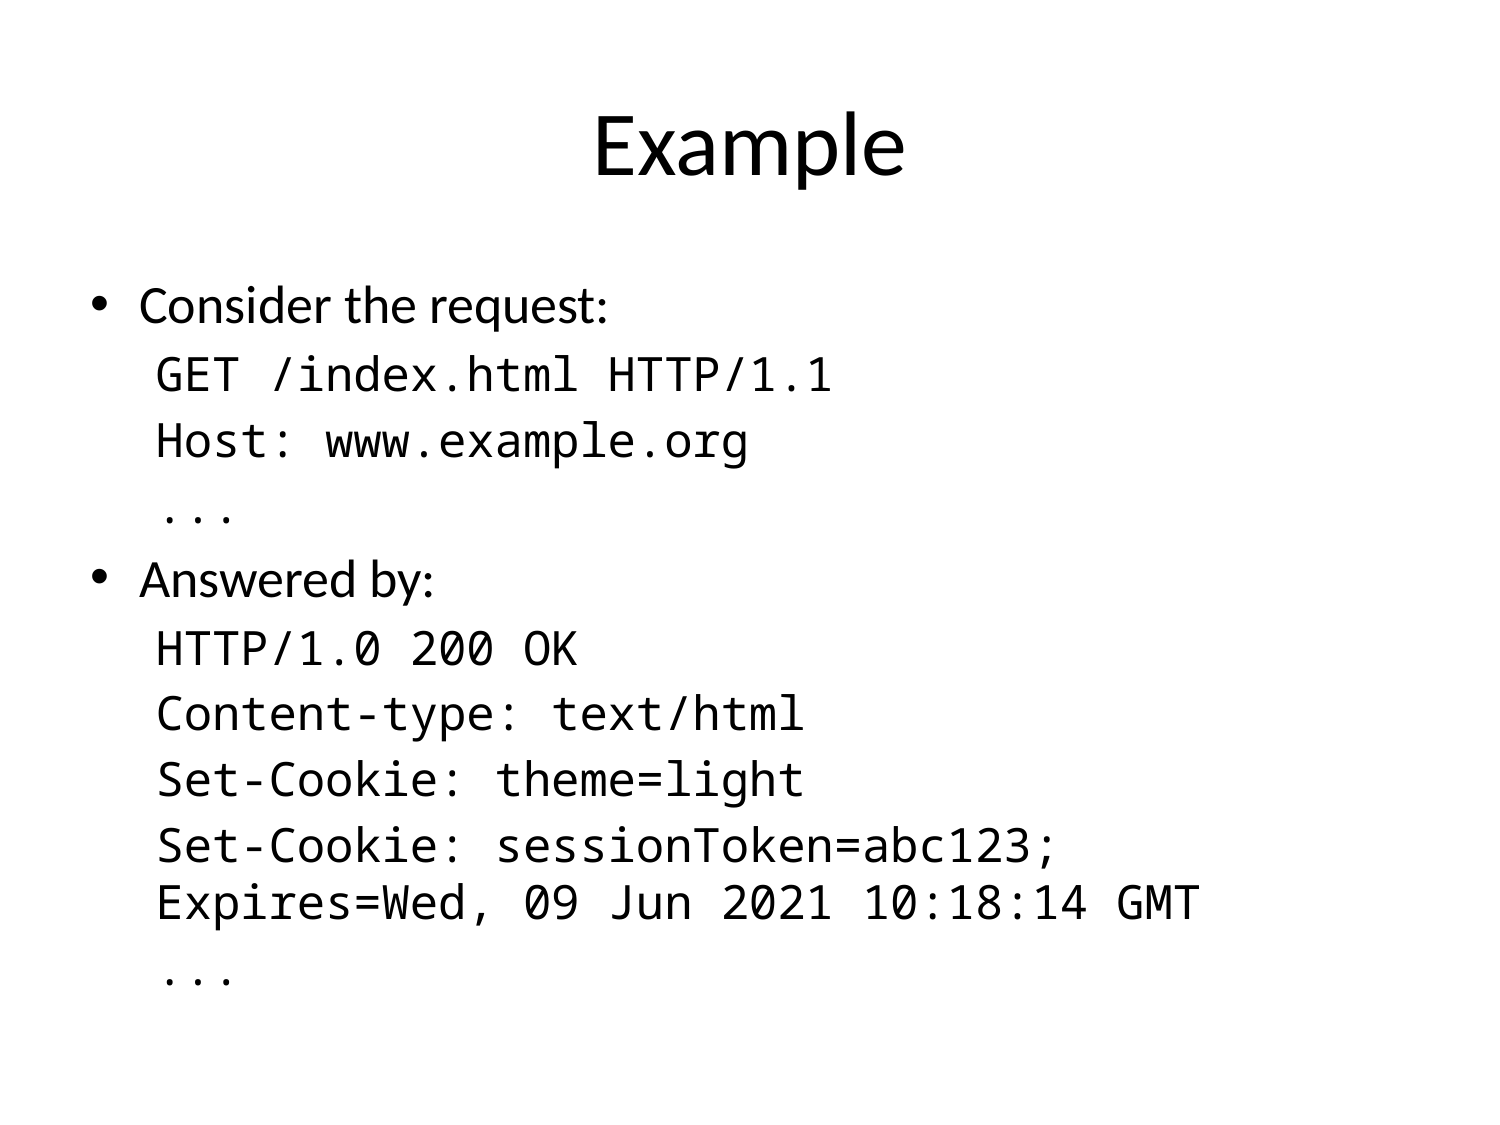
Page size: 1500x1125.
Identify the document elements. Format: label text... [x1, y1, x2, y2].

list Consider the request: GET /index.html HTTP/1.1 Host: www.example.org ... Answered by: HTTP/1.0 200 OK Content-type: text/html Set-Cookie: theme=light Set-Cookie: sessionToken=abc123; Expires=Wed, 09 Jun 2021 10:18:14 GMT ... [75, 262, 1425, 1005]
title Example [75, 45, 1425, 233]
